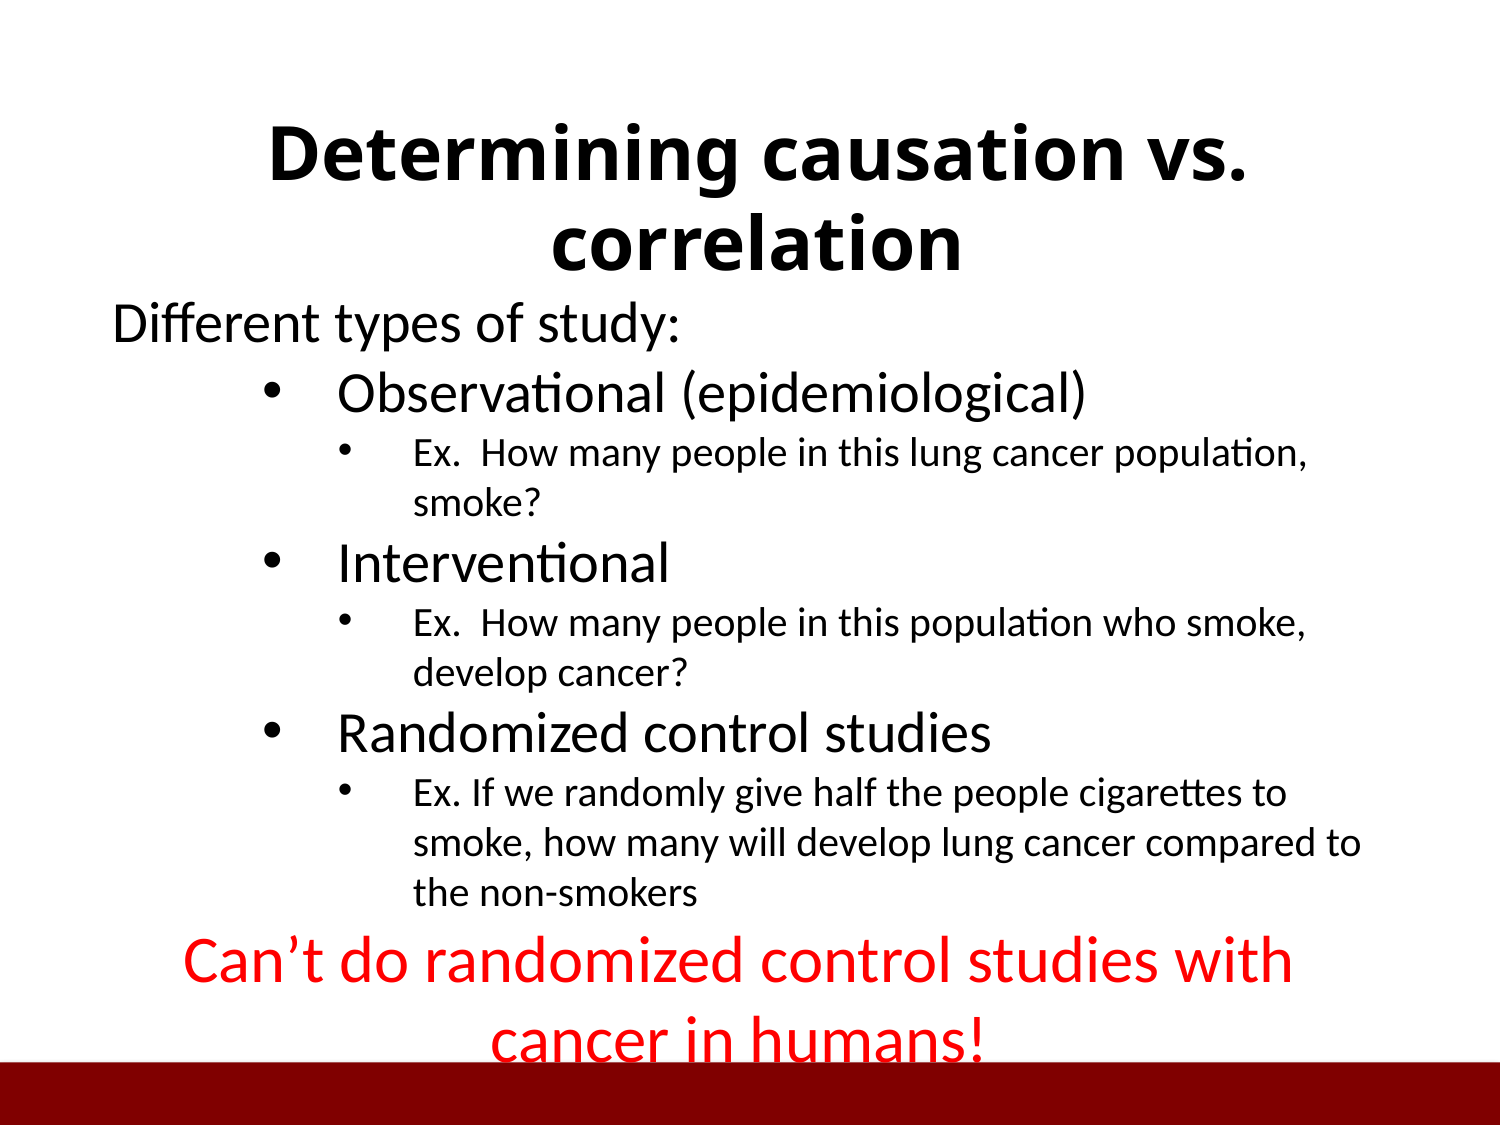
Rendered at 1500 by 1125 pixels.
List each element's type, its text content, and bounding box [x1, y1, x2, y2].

title Determining causation vs. correlation [82, 236, 1433, 424]
text_box Different types of study: Observational (epidemiological) Ex. How many people in this lung cancer population, smoke? Interventional Ex. How many people in this population who smoke, develop cancer? Randomized control studies Ex. If we randomly give half the people cigarettes to smoke, how many will develop lung cancer compared to the non-smokers [98, 277, 1381, 908]
text_box Can’t do randomized control studies with cancer in humans! [98, 908, 1381, 1084]
